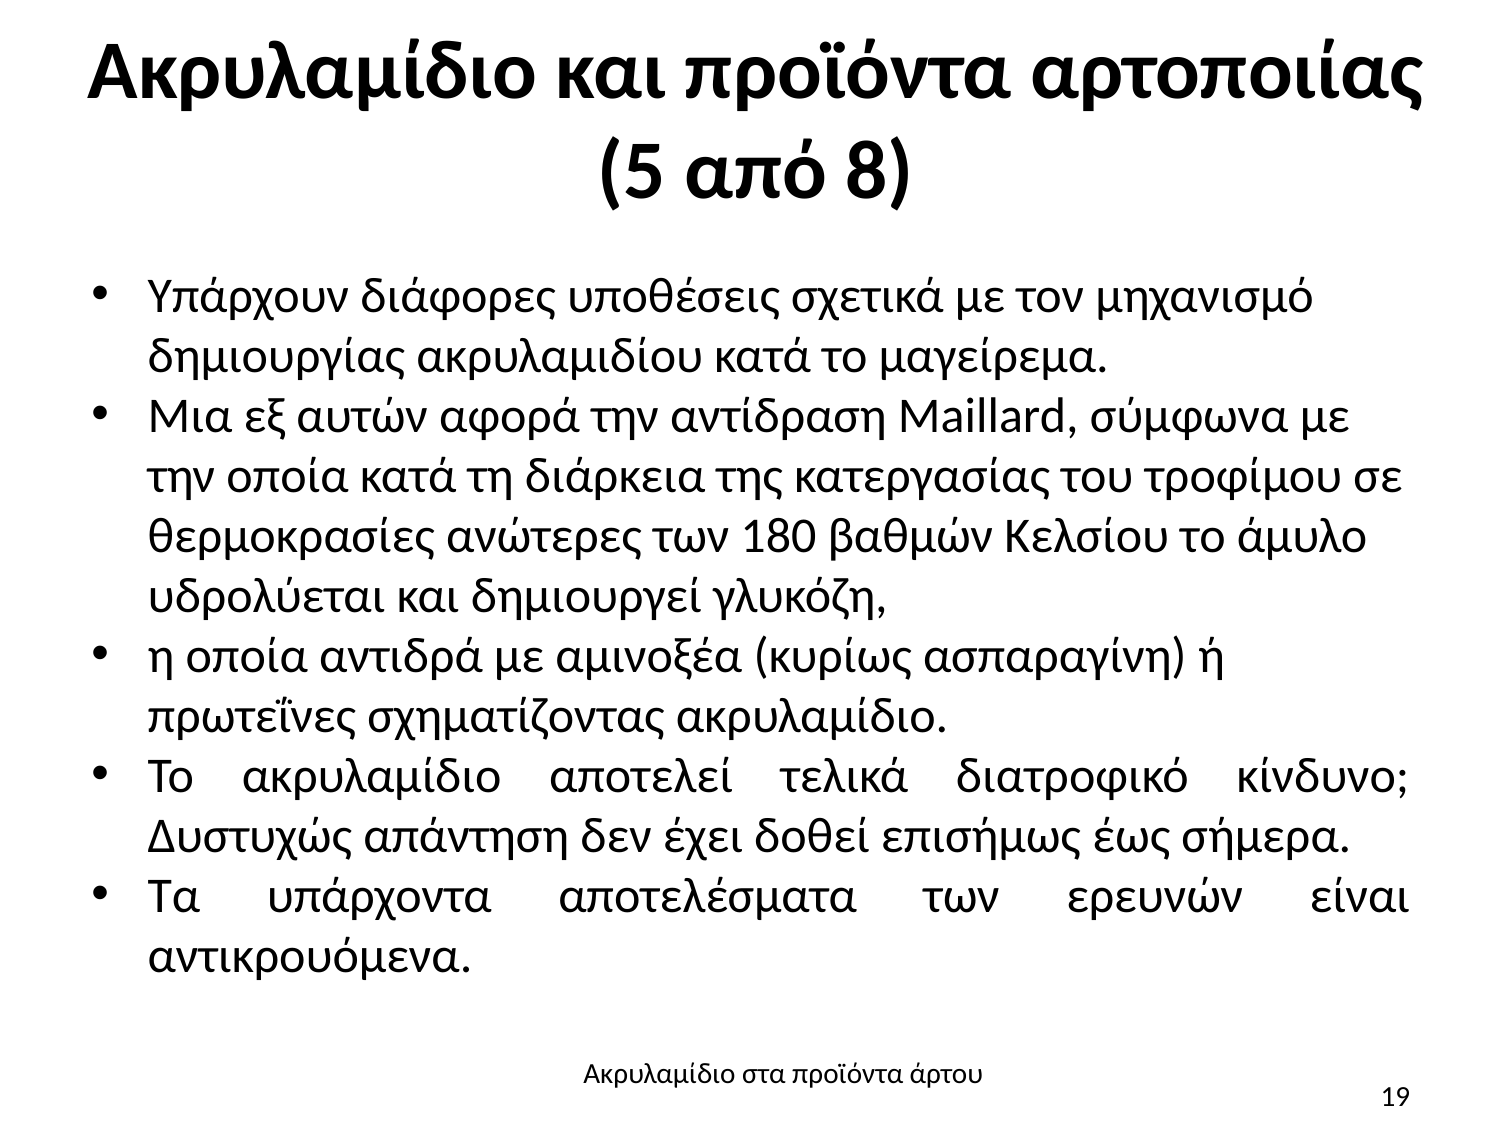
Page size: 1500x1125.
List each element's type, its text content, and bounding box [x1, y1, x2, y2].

text_box 19 [1074, 1069, 1425, 1125]
text_box Υπάρχουν διάφορες υποθέσεις σχετικά με τον μηχανισμό δημιουργίας ακρυλαμιδίου κατά το μαγείρεμα. Μια εξ αυτών αφορά την αντίδραση Maillard, σύμφωνα με την οποία κατά τη διάρκεια της κατεργασίας του τροφίμου σε θερμοκρασίες ανώτερες των 180 βαθμών Κελσίου το άμυλο υδρολύεται και δημιουργεί γλυκόζη, η οποία αντιδρά με αμινοξέα (κυρίως ασπαραγίνη) ή πρωτεΐνες σχηματίζοντας ακρυλαμίδιο. Το ακρυλαμίδιο αποτελεί τελικά διατροφικό κίνδυνο; Δυστυχώς απάντηση δεν έχει δοθεί επισήμως έως σήμερα. Τα υπάρχοντα αποτελέσματα των ερευνών είναι αντικρουόμενα. [76, 255, 1425, 991]
title Ακρυλαμίδιο και προϊόντα αρτοποιίας (5 από 8) [53, 7, 1459, 219]
text_box Ακρυλαμίδιο στα προϊόντα άρτου [521, 1046, 1046, 1125]
